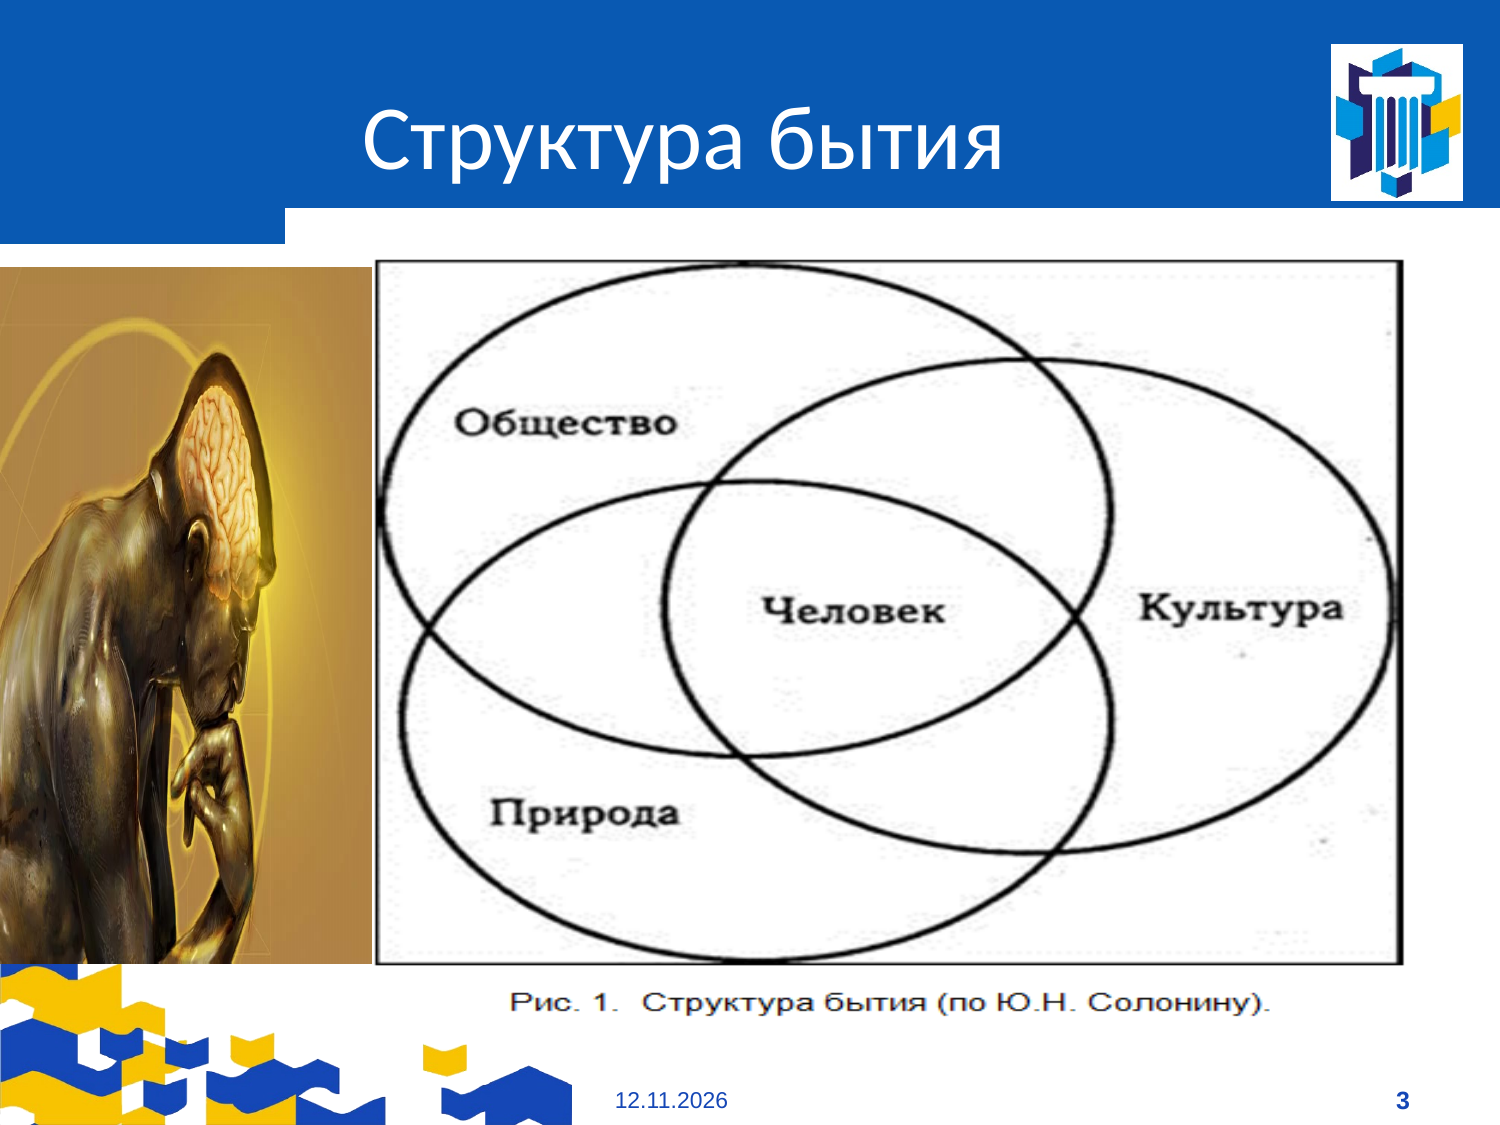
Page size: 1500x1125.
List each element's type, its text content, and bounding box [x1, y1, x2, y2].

title Структура бытия [75, 45, 1294, 220]
picture [0, 0, 1500, 1125]
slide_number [575, 1069, 744, 1125]
slide_number 3 [1340, 1069, 1425, 1125]
